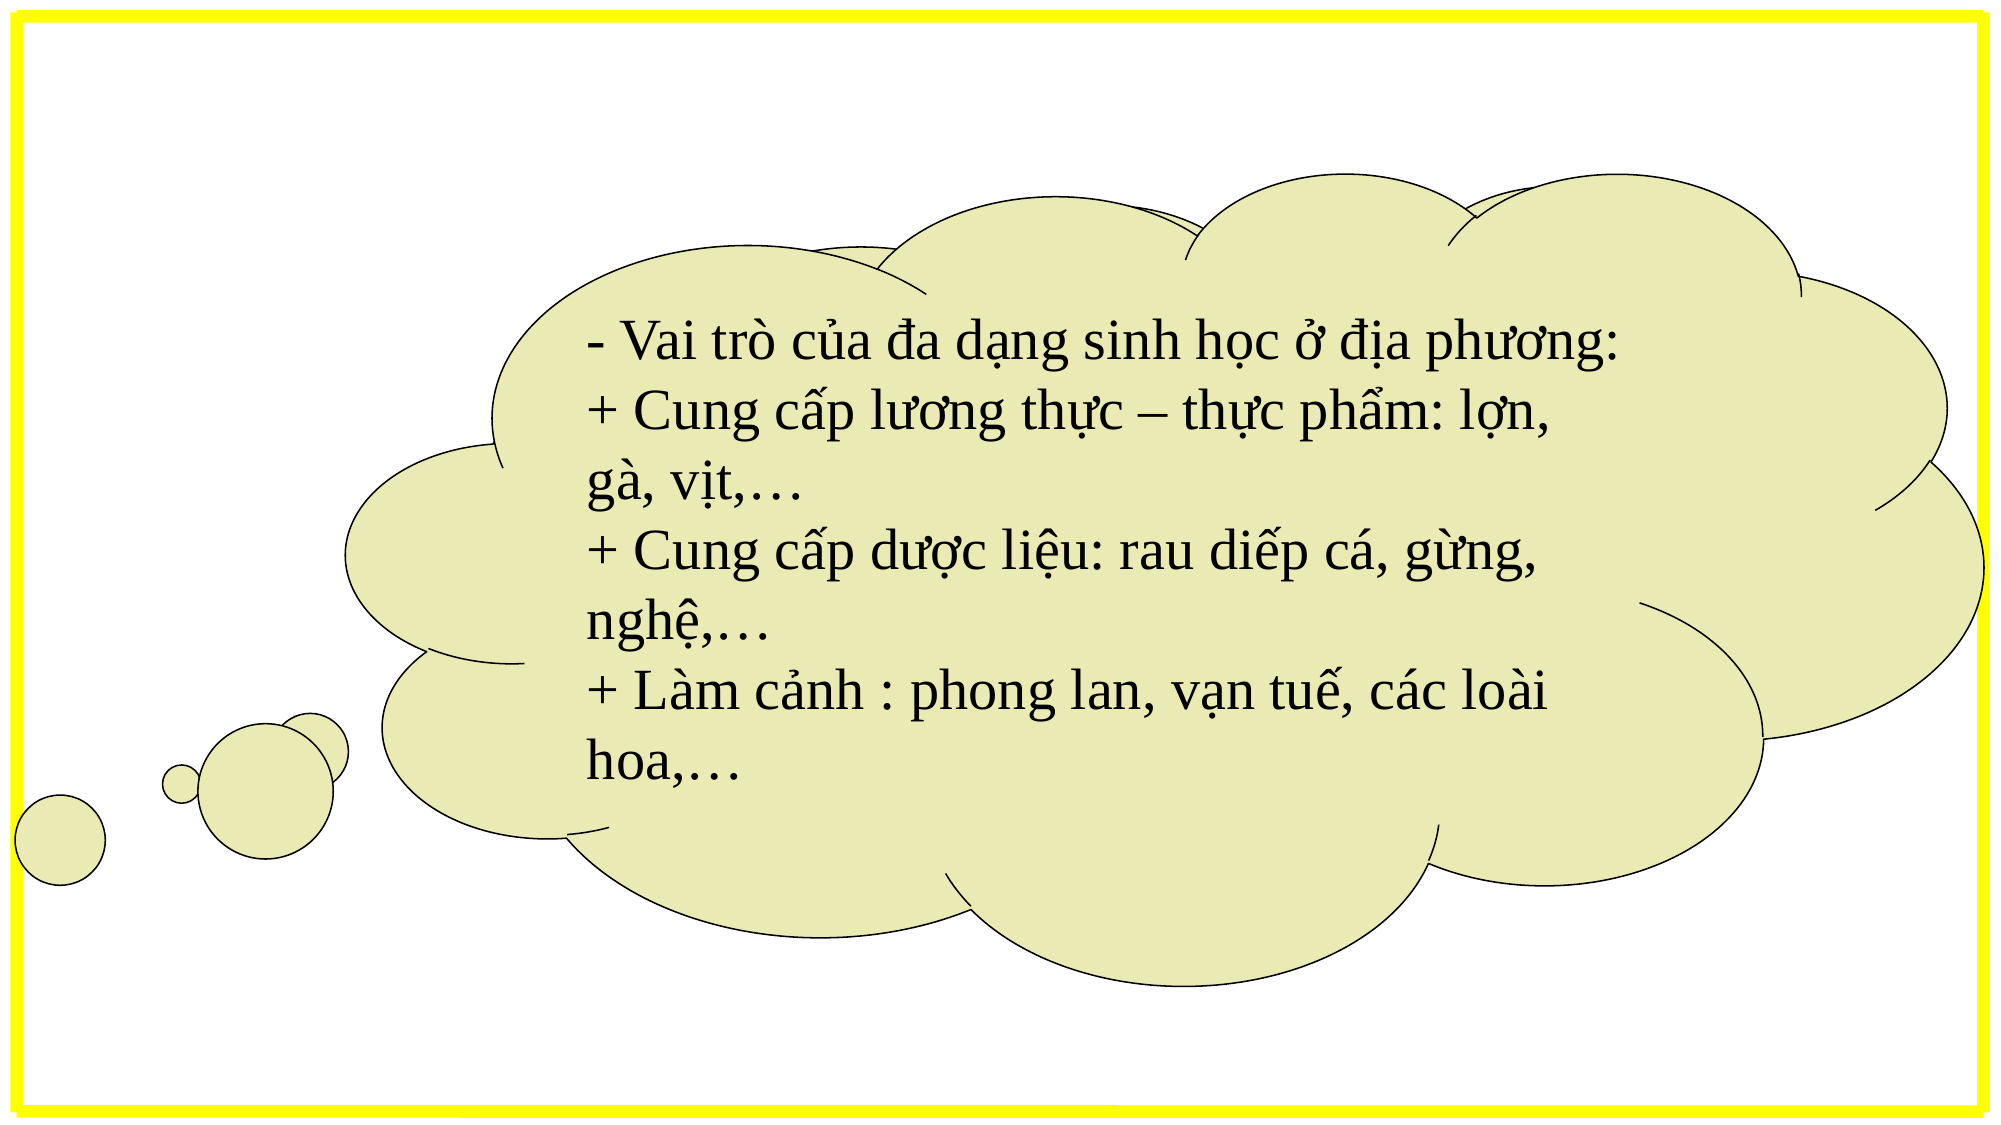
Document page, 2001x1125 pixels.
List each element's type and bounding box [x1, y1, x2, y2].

text_box [16, 12, 1984, 1113]
